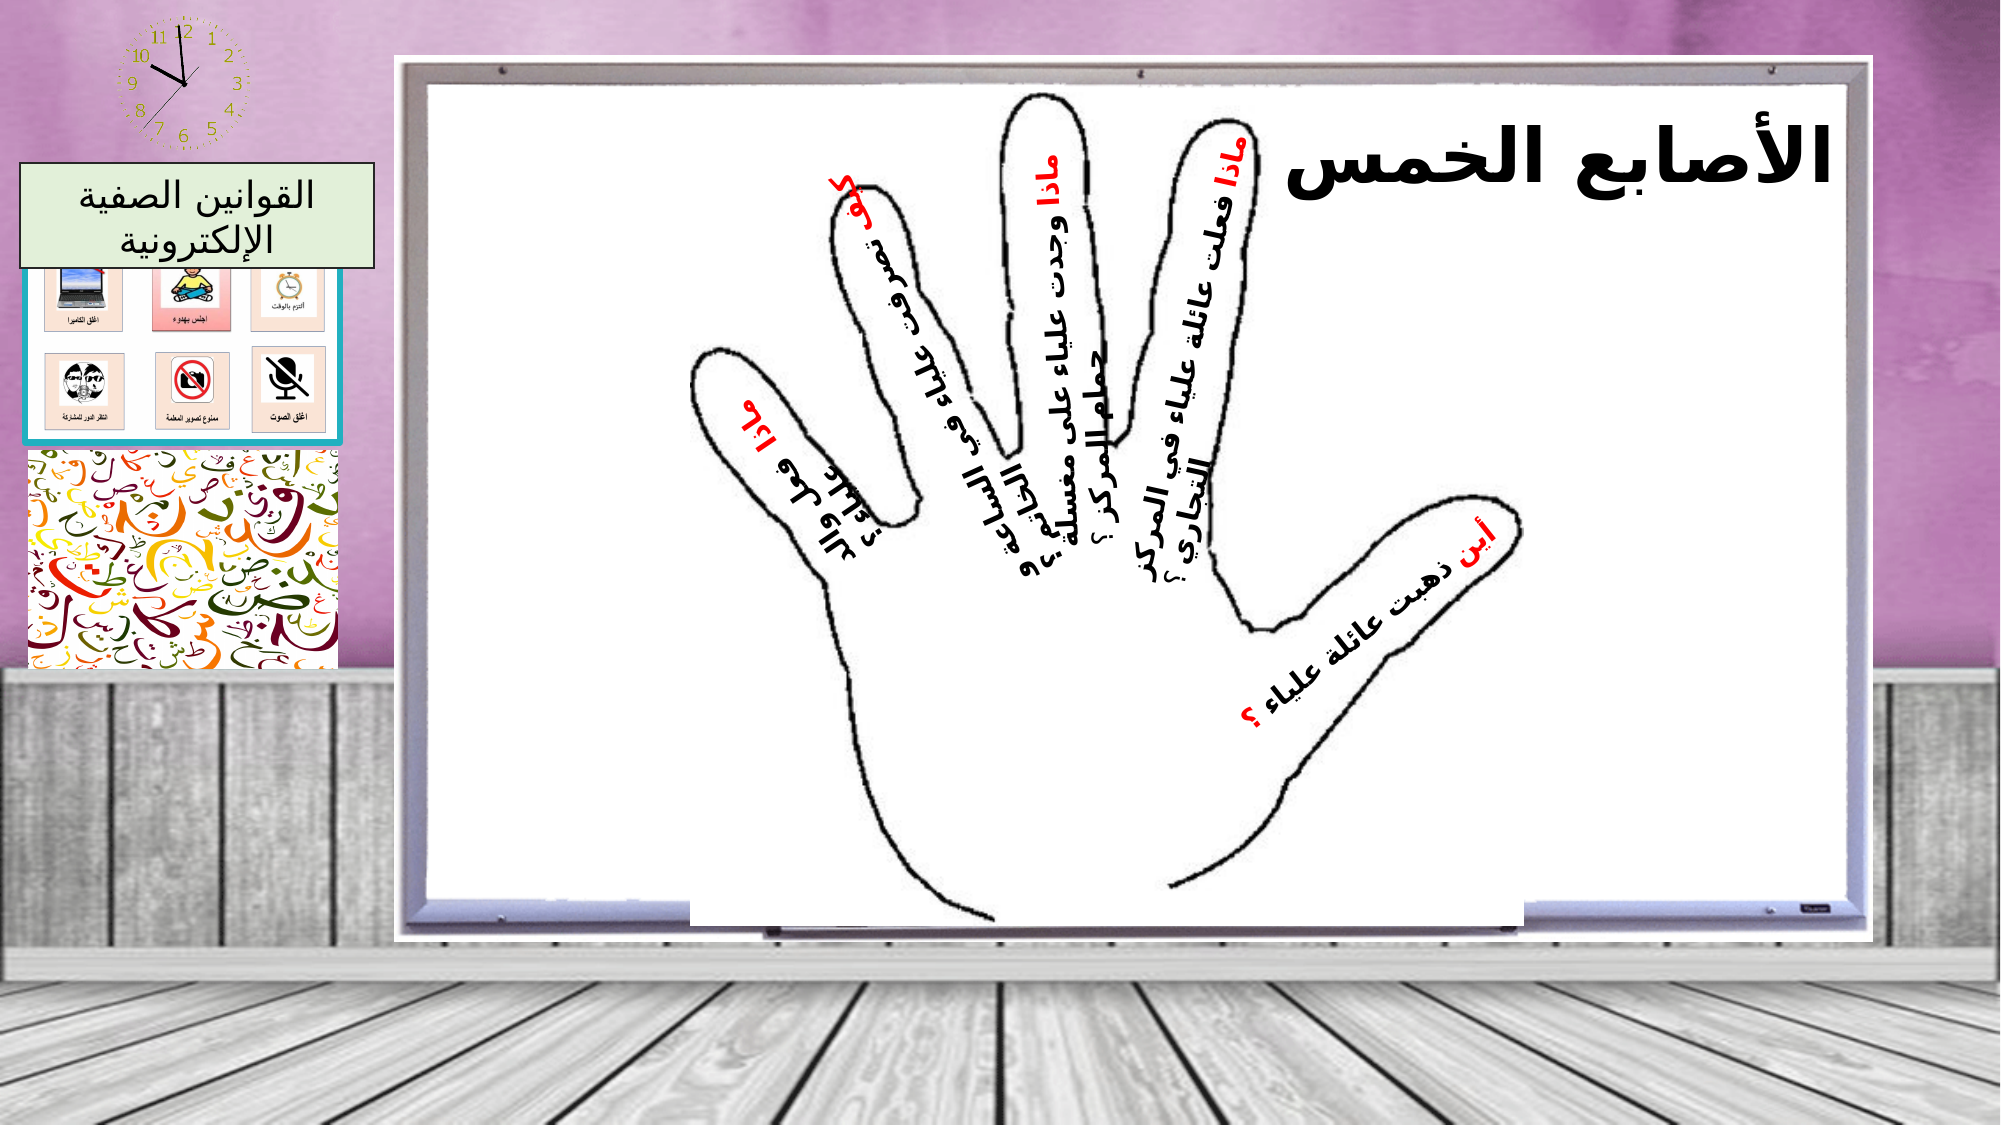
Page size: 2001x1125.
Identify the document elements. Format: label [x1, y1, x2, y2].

picture [0, 0, 2001, 1125]
text_box [20, 14, 1873, 942]
